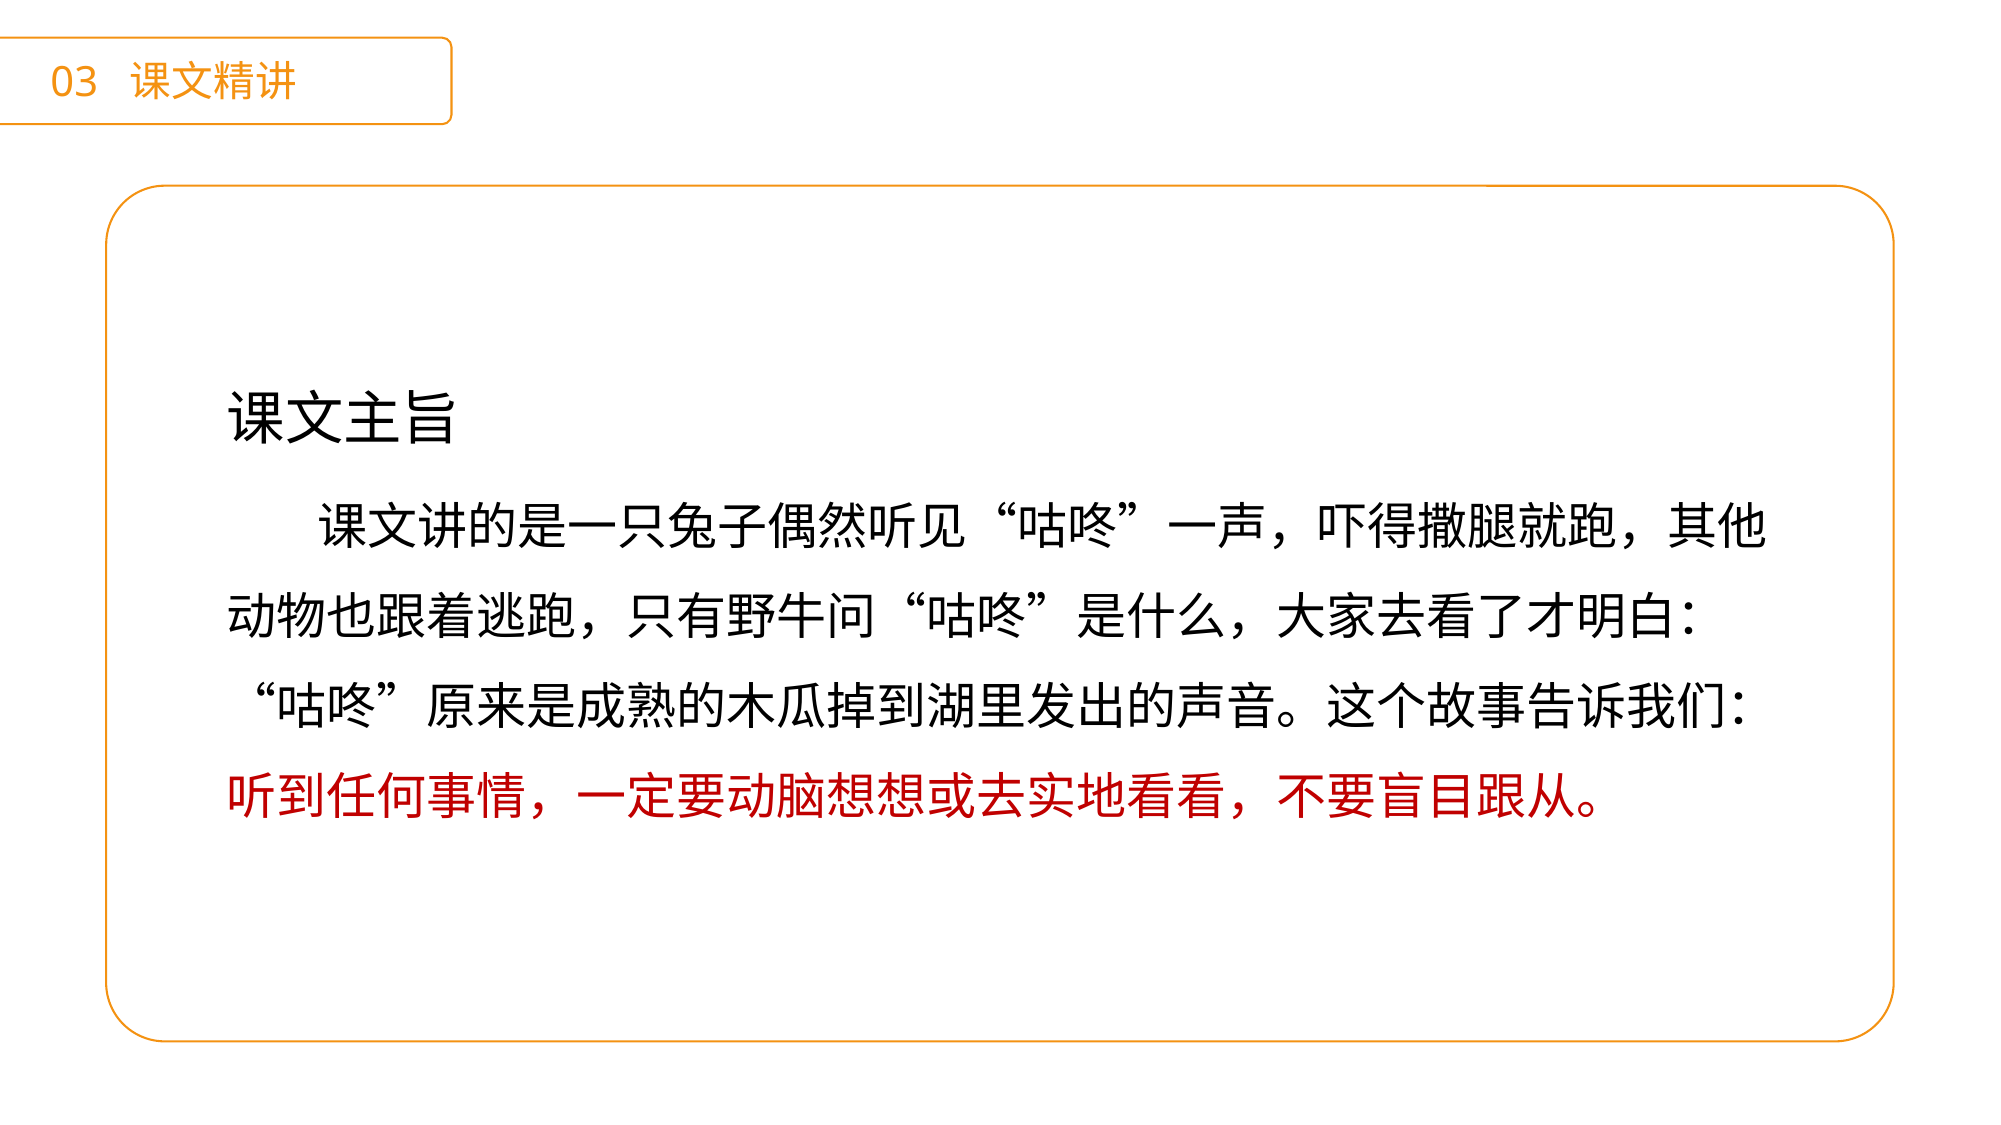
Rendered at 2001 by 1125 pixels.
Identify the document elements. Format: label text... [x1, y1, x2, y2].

list 03 课文精讲 [35, 52, 557, 125]
text_box 课文主旨 [212, 373, 475, 459]
text_box 课文讲的是一只兔子偶然听见“咕咚”一声，吓得撒腿就跑，其他动物也跟着逃跑，只有野牛问“咕咚”是什么，大家去看了才明白：“咕咚”原来是成熟的木瓜掉到湖里发出的声音。这个故事告诉我们：听到任何事情，一定要动脑想想或去实地看看，不要盲目跟从。 [211, 457, 1815, 832]
